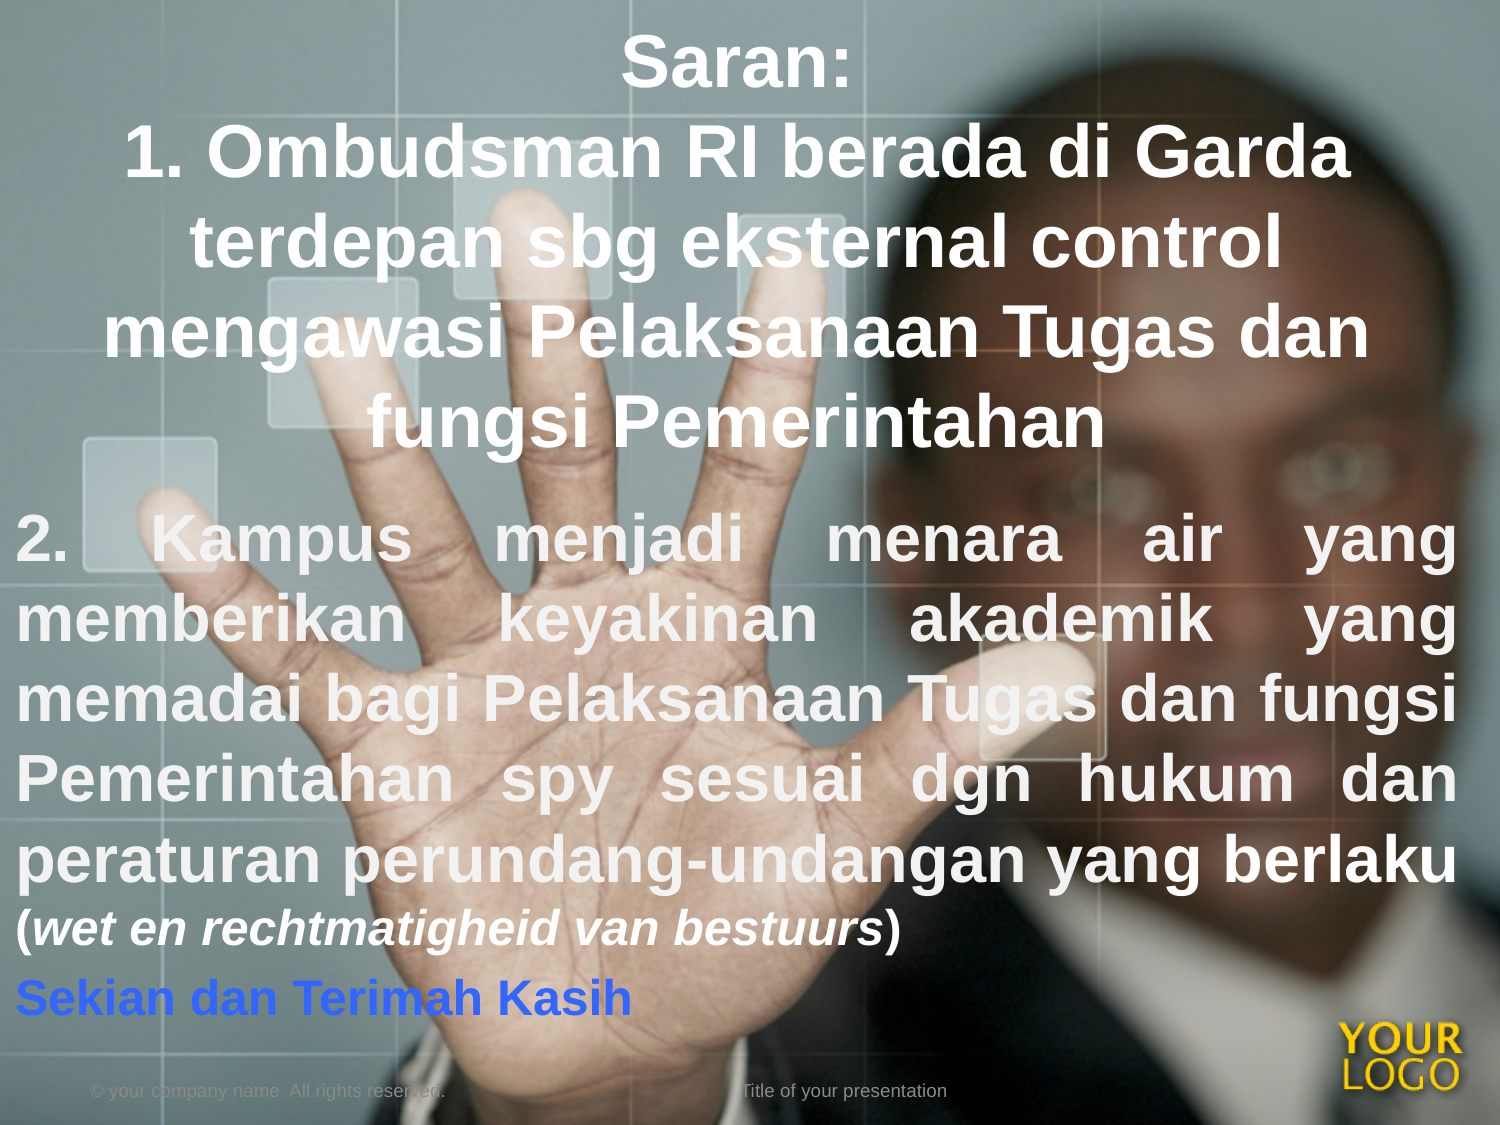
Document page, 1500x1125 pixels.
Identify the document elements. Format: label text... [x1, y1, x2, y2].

list 2. Kampus menjadi menara air yang memberikan keyakinan akademik yang memadai bagi Pelaksanaan Tugas dan fungsi Pemerintahan spy sesuai dgn hukum dan peraturan perundang-undangan yang berlaku (wet en rechtmatigheid van bestuurs) Sekian dan Terimah Kasih [0, 487, 1475, 1075]
footer Title of your presentation [512, 1060, 1175, 1121]
picture [0, 0, 1500, 1125]
slide_number © your company name. All rights reserved. [75, 1060, 512, 1121]
title Saran: 1. Ombudsman RI berada di Garda terdepan sbg eksternal control mengawasi Pelaksanaan Tugas dan fungsi Pemerintahan [0, 5, 1475, 456]
